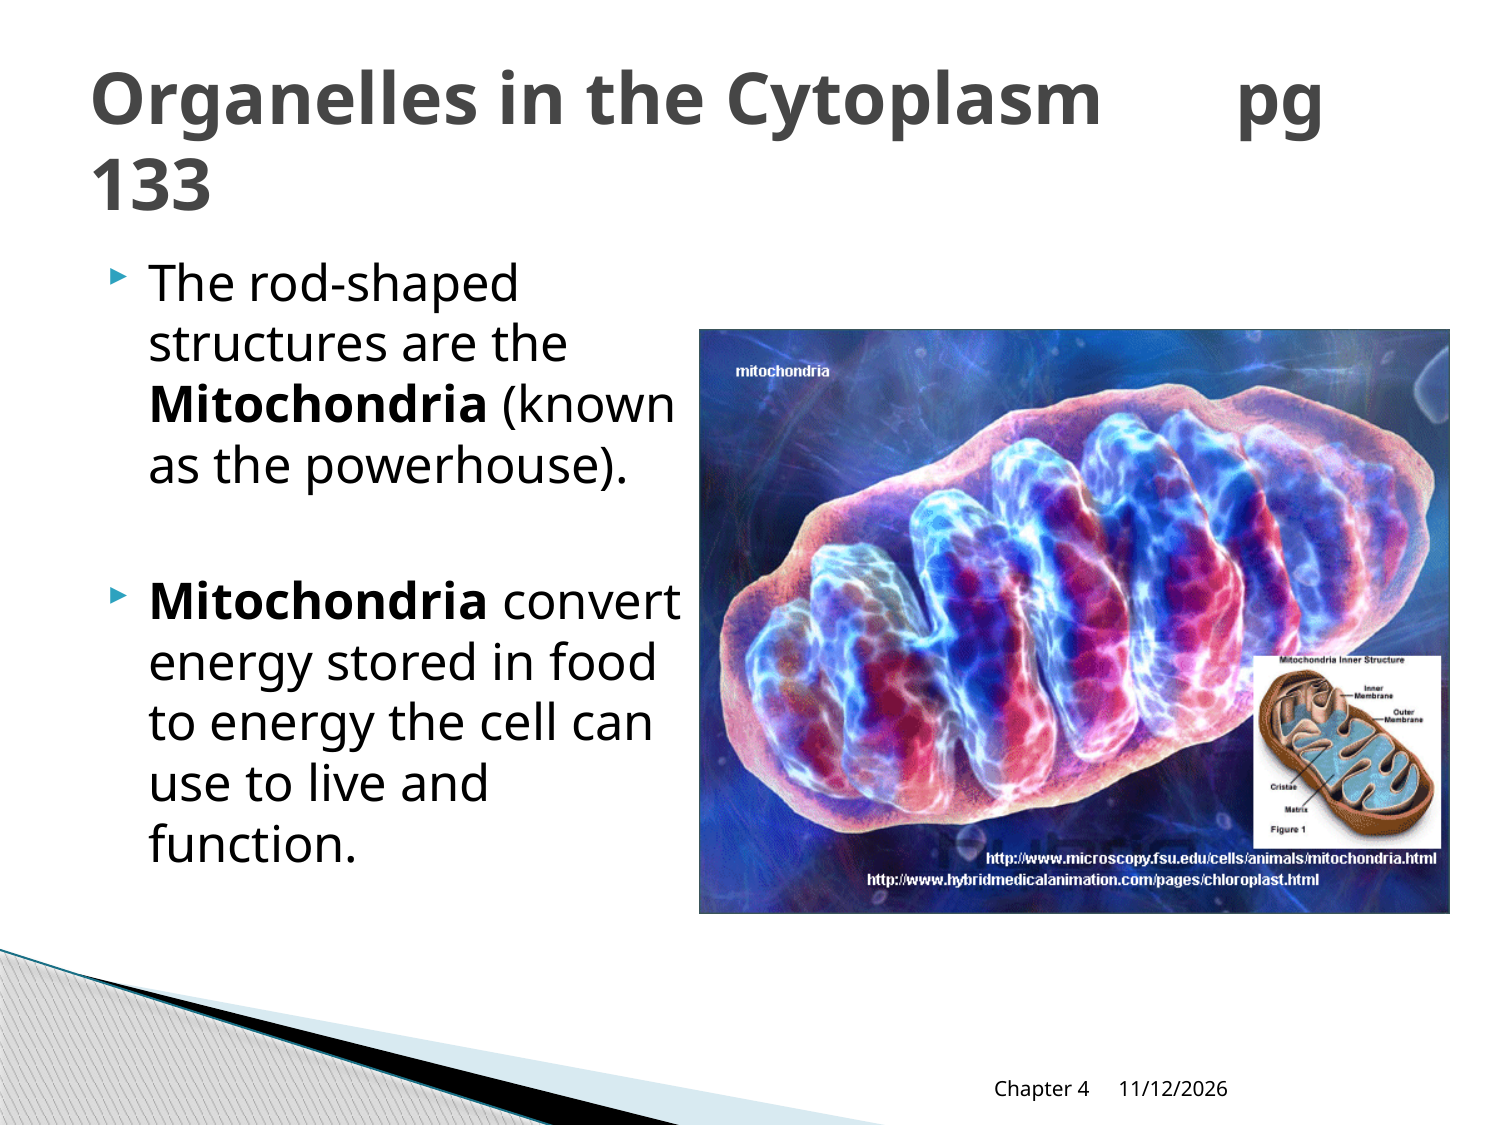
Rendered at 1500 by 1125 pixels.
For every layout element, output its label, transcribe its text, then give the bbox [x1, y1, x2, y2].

picture [699, 329, 1451, 914]
list The rod-shaped structures are the Mitochondria (known as the powerhouse). Mitochondria convert energy stored in food to energy the cell can use to live and function. [75, 243, 700, 986]
title Organelles in the Cytoplasm pg 133 [75, 45, 1425, 233]
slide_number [1105, 1051, 1419, 1112]
footer Chapter 4 [718, 1051, 1105, 1112]
